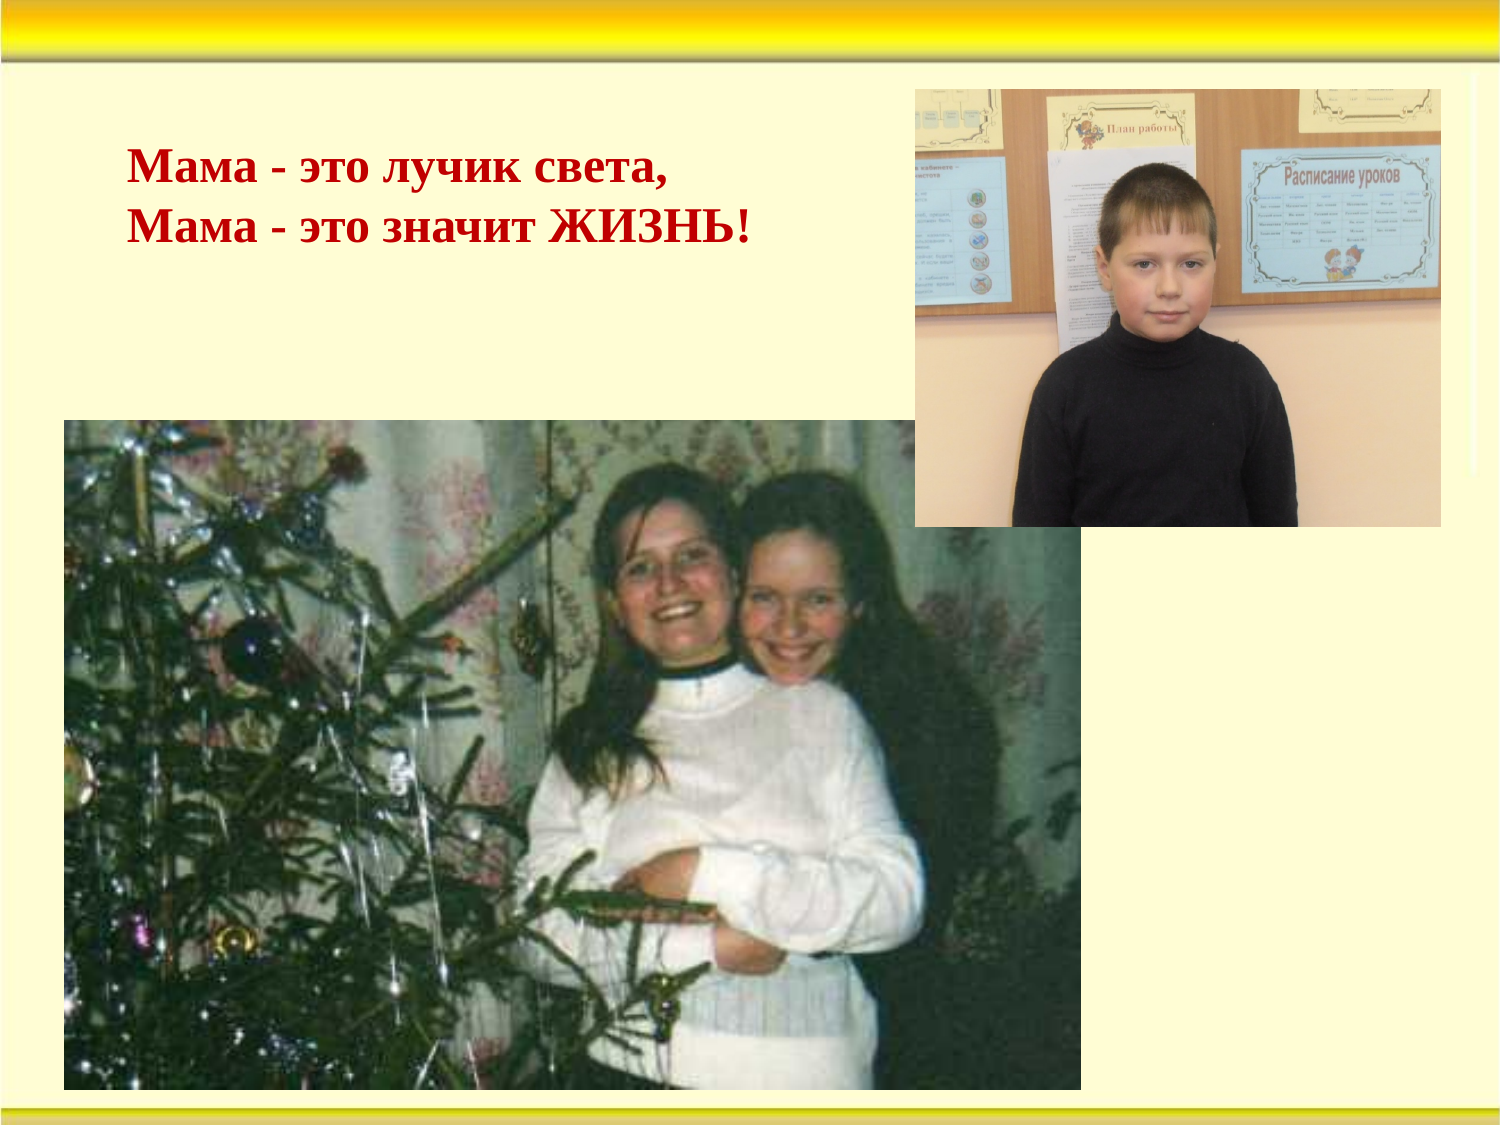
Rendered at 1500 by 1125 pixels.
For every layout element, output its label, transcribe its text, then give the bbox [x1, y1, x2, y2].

text_box Мама - это лучик света, Мама - это значит ЖИЗНЬ! [112, 125, 880, 306]
picture [0, 0, 1500, 1125]
